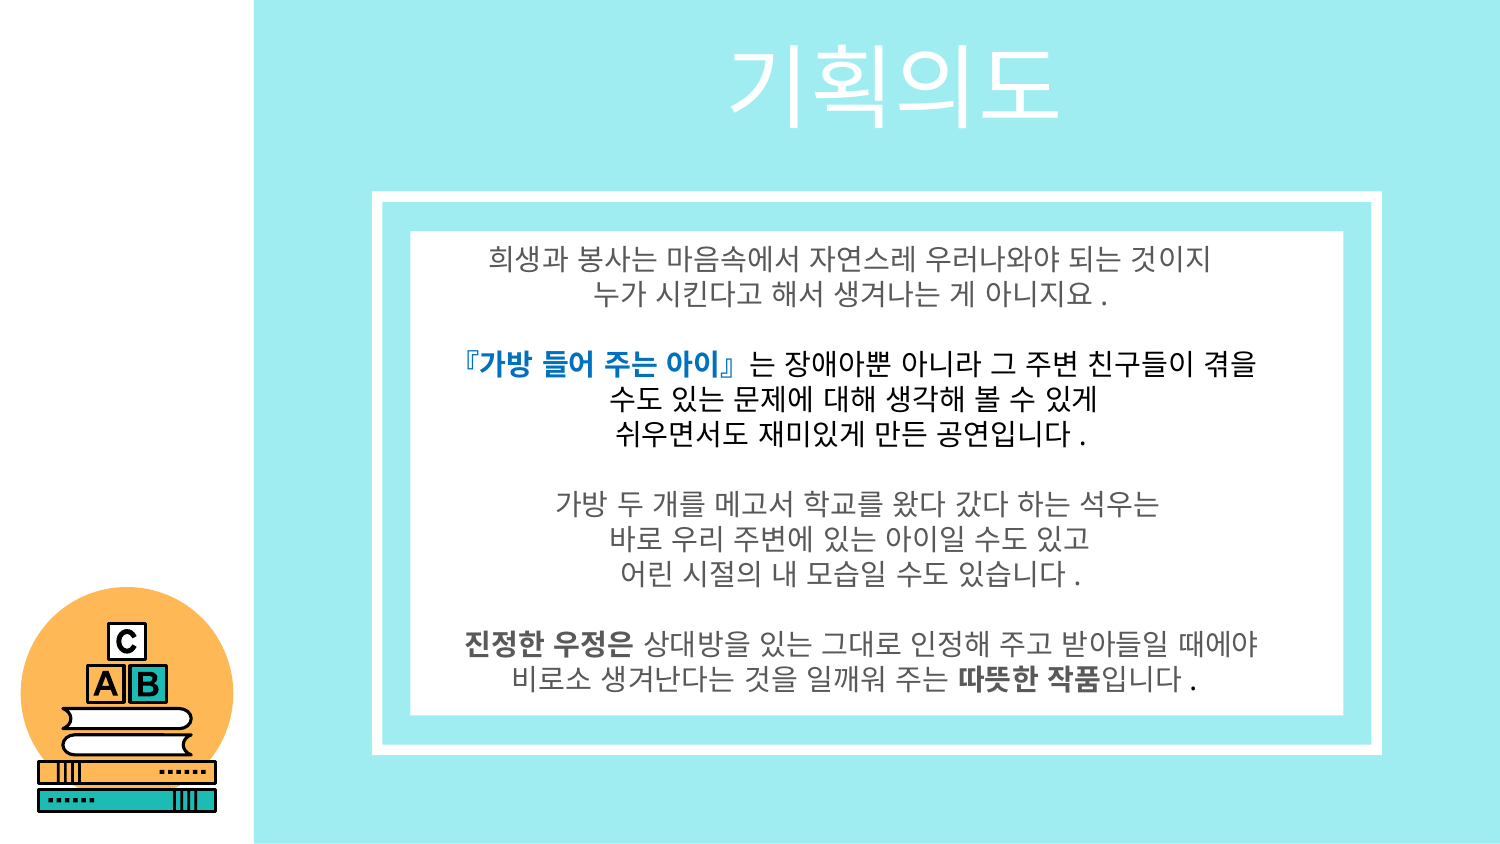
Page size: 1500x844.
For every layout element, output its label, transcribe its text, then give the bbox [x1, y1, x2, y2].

text_box [370, 189, 1384, 757]
title 기획의도 [289, 22, 1500, 151]
text_box 희생과 봉사는 마음속에서 자연스레 우러나와야 되는 것이지 누가 시킨다고 해서 생겨나는 게 아니지요. 『가방 들어 주는 아이』는 장애아뿐 아니라 그 주변 친구들이 겪을 수도 있는 문제에 대해 생각해 볼 수 있게 쉬우면서도 재미있게 만든 공연입니다. 가방 두 개를 메고서 학교를 왔다 갔다 하는 석우는 바로 우리 주변에 있는 아이일 수도 있고 어린 시절의 내 모습일 수도 있습니다. 진정한 우정은 상대방을 있는 그대로 인정해 주고 받아들일 때에야 비로소 생겨난다는 것을 일깨워 주는 따뜻한 작품입니다. [421, 234, 1288, 704]
text_box [408, 229, 1346, 718]
